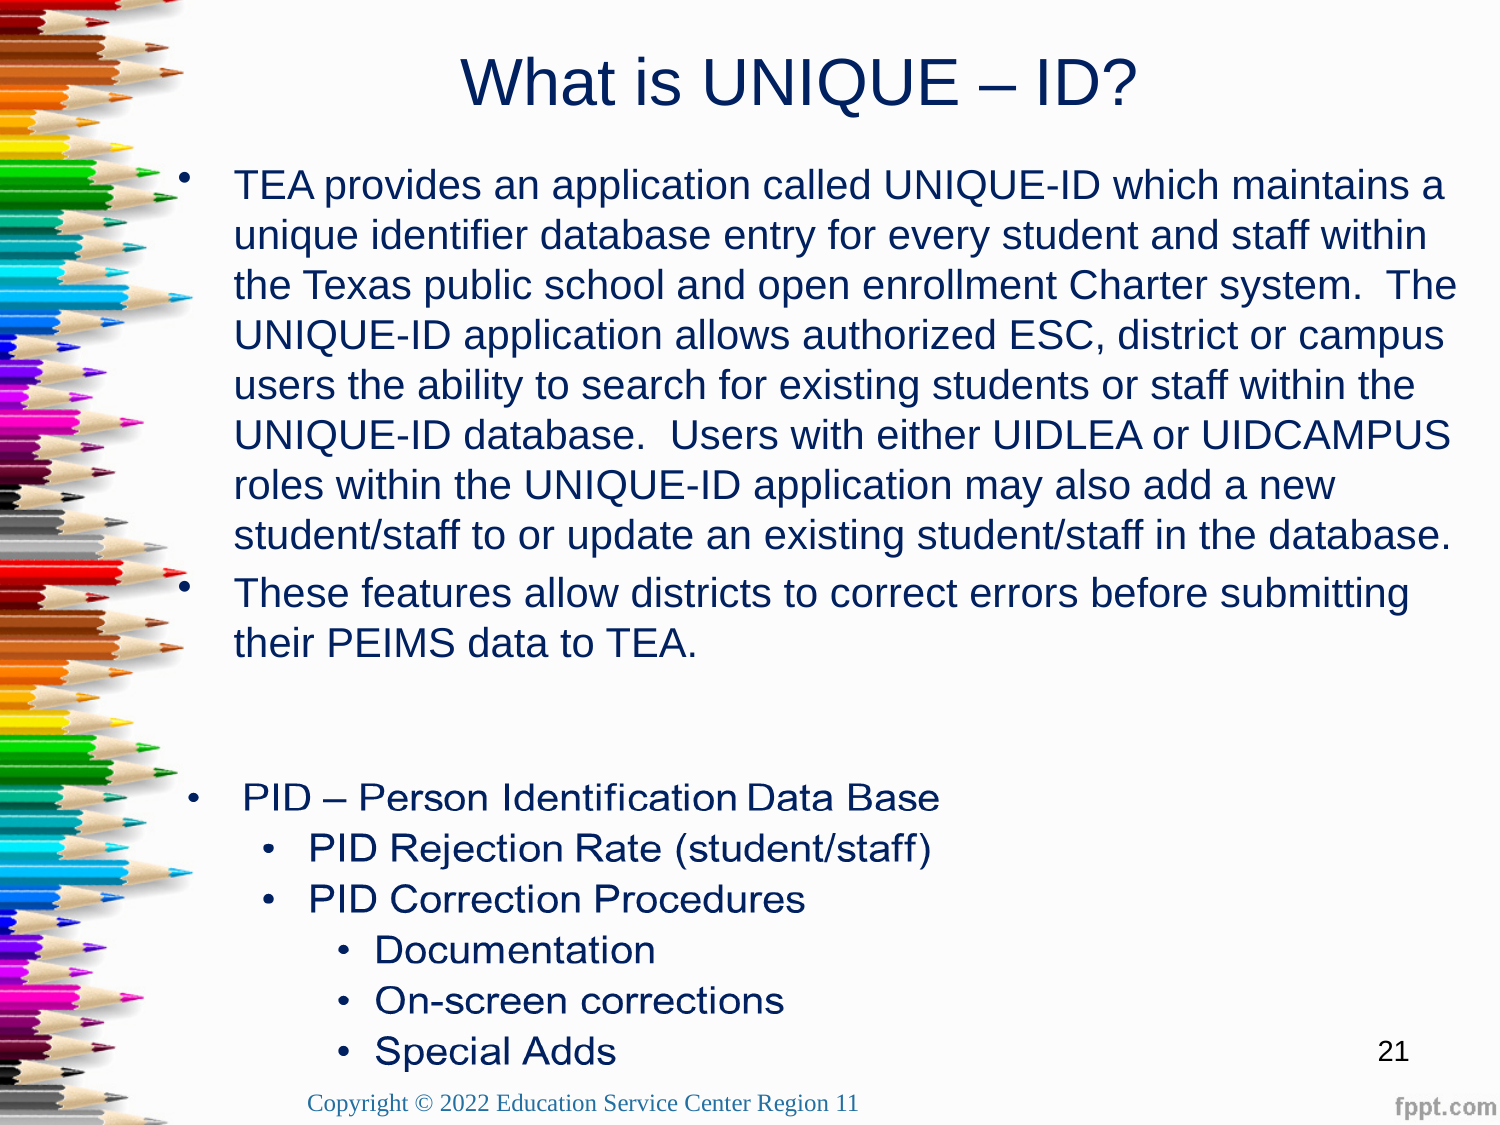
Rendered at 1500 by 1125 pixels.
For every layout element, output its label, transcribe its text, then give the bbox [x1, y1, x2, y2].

slide_number 21 [1074, 1024, 1425, 1103]
picture [0, 0, 1500, 1125]
title What is UNIQUE – ID? [125, 3, 1475, 154]
text_box Copyright © 2022 Education Service Center Region 11 [292, 1082, 1043, 1125]
list TEA provides an application called UNIQUE-ID which maintains a unique identifier database entry for every student and staff within the Texas public school and open enrollment Charter system. The UNIQUE-ID application allows authorized ESC, district or campus users the ability to search for existing students or staff within the UNIQUE-ID database. Users with either UIDLEA or UIDCAMPUS roles within the UNIQUE-ID application may also add a new student/staff to or update an existing student/staff in the database. These features allow districts to correct errors before submitting their PEIMS data to TEA. [162, 149, 1475, 788]
